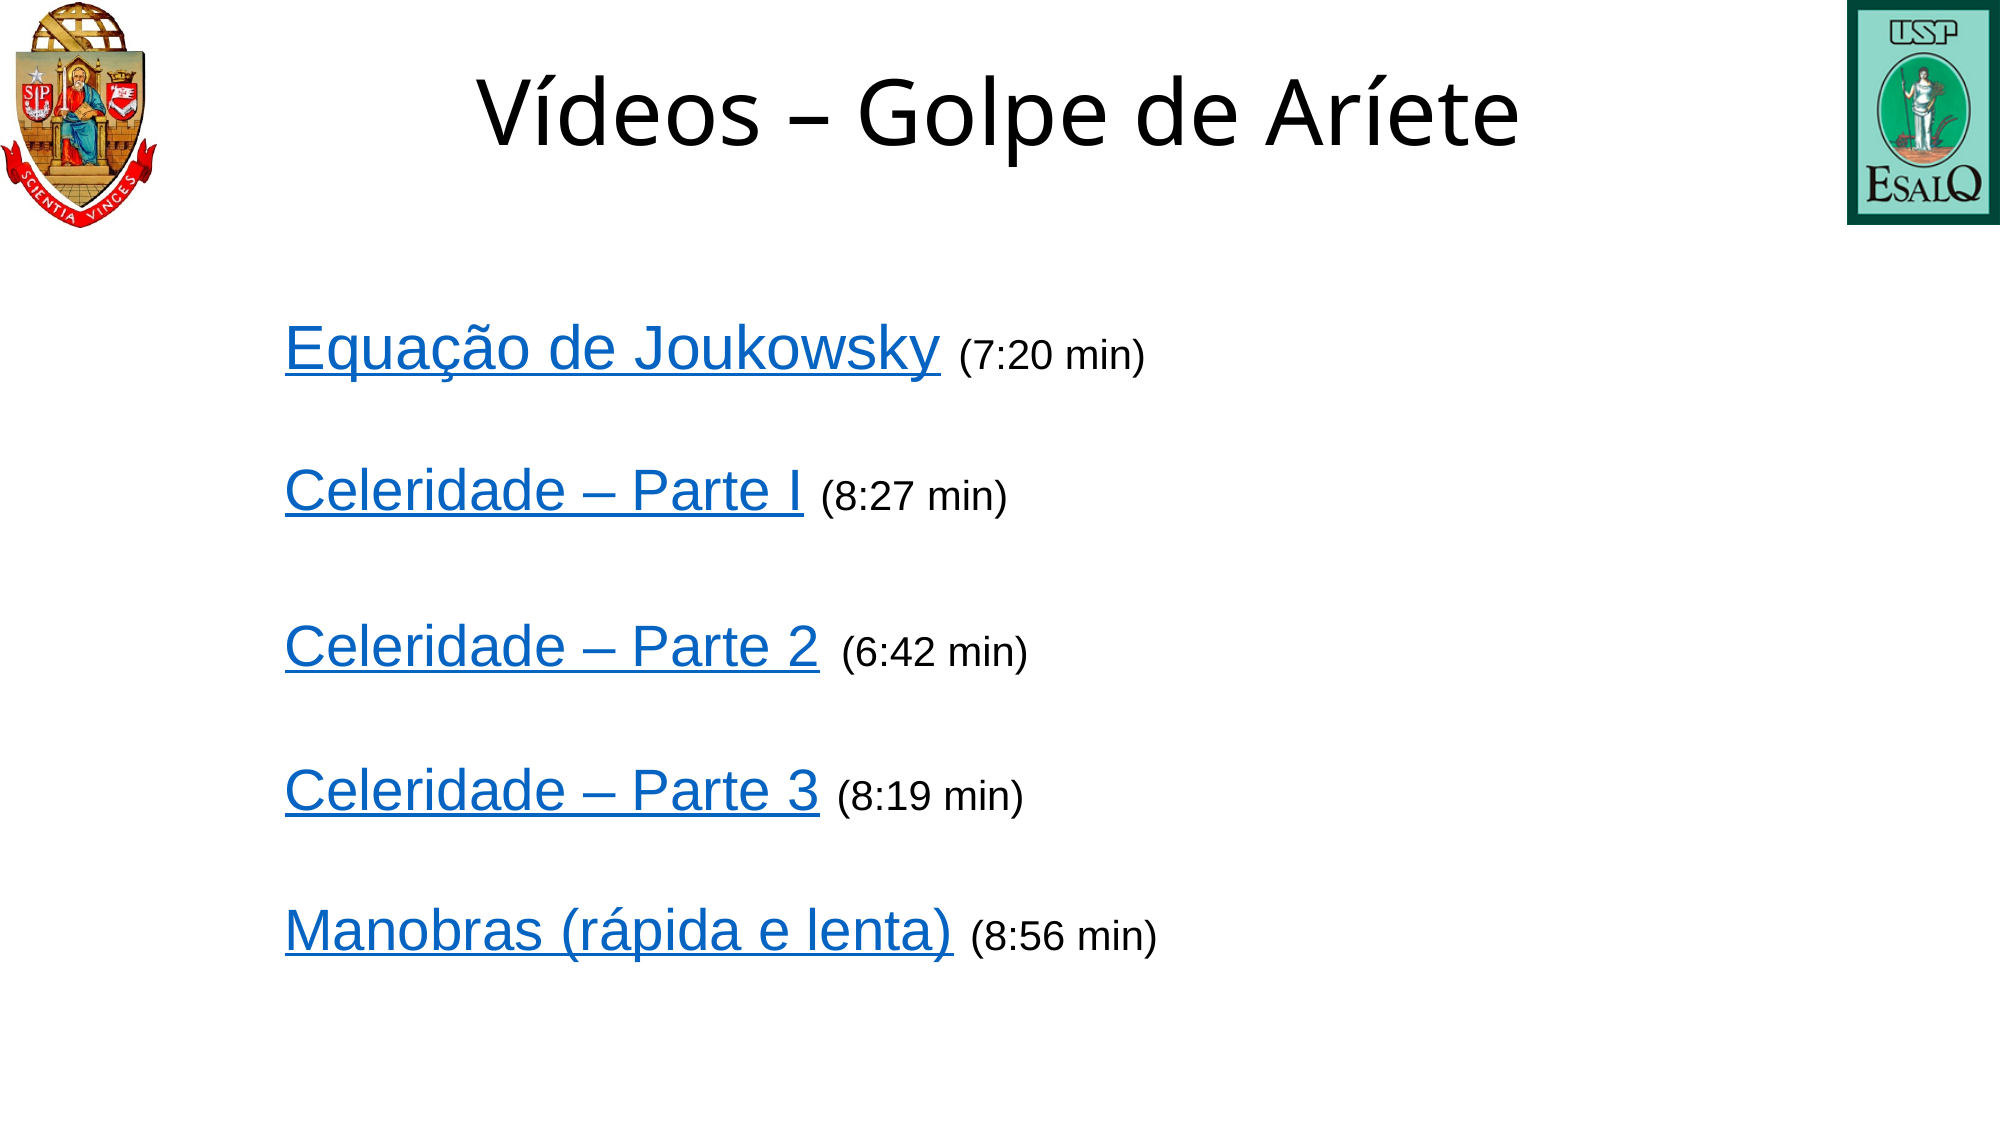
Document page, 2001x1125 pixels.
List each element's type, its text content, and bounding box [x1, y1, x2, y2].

picture [1847, 0, 2000, 225]
title Vídeos – Golpe de Aríete [165, 6, 1834, 225]
text_box Equação de Joukowsky (7:20 min) Celeridade – Parte I (8:27 min) Celeridade – Parte 2 (6:42 min) Celeridade – Parte 3 (8:19 min) Manobras (rápida e lenta) (8:56 min) [269, 224, 1629, 1109]
picture [0, 2, 157, 228]
